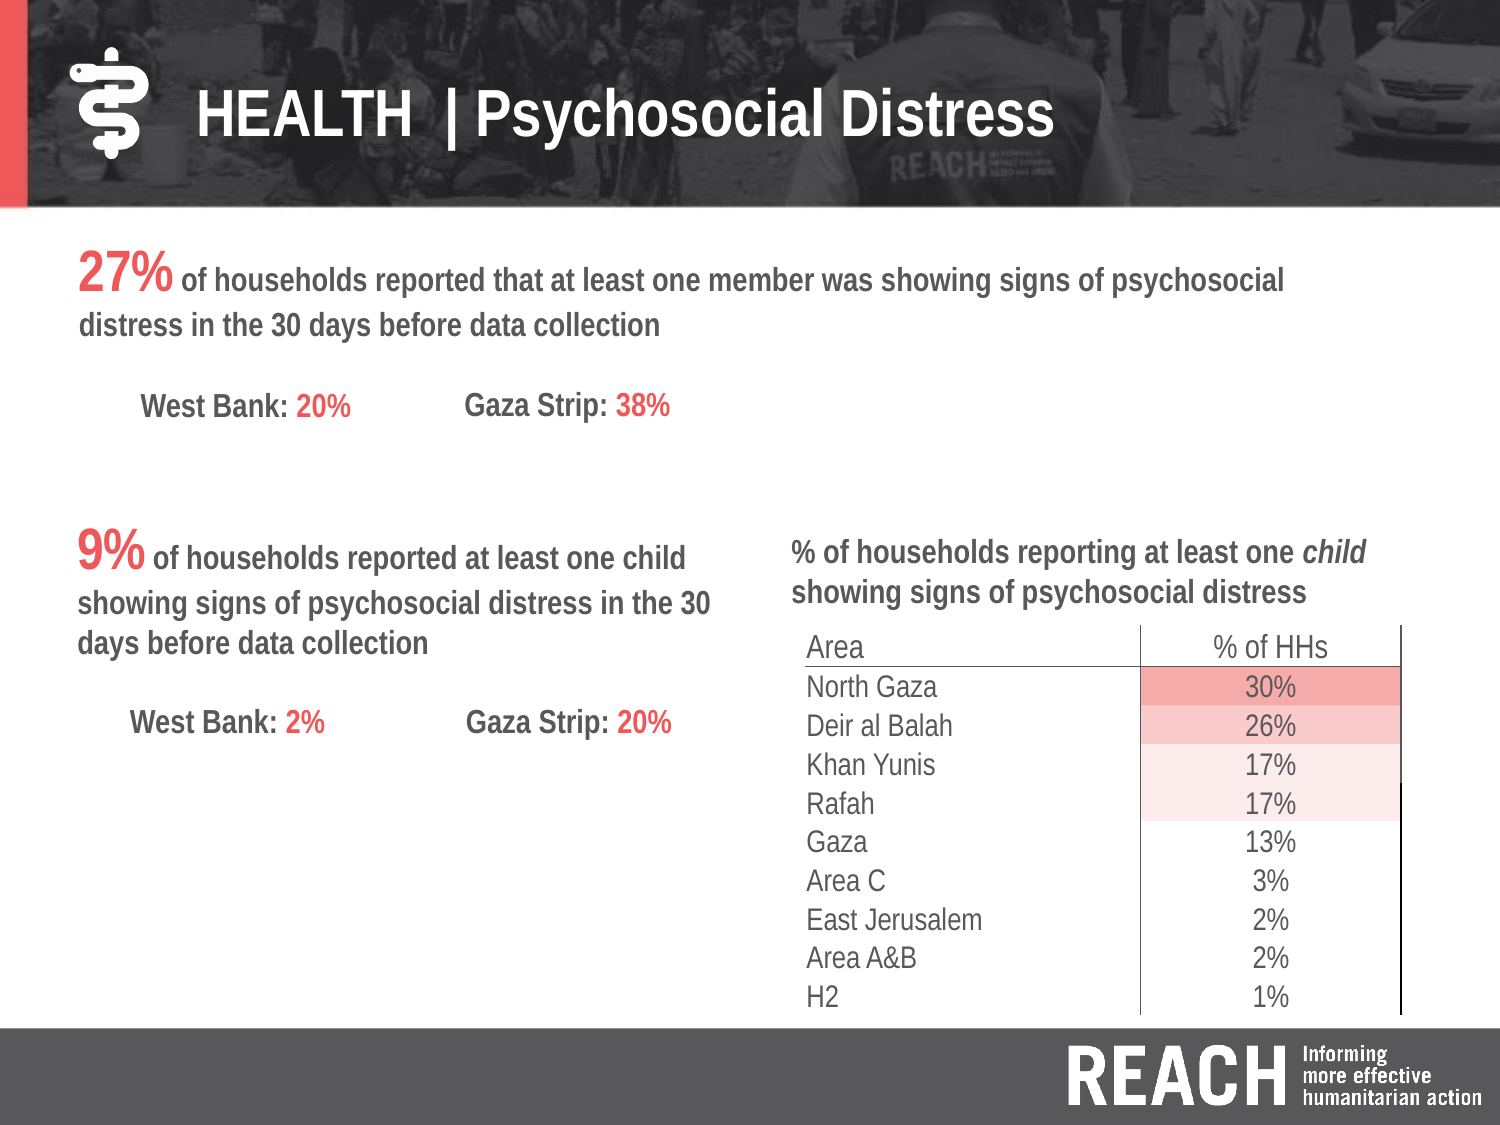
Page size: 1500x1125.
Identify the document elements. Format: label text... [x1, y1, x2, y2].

table_cell 2% [1141, 938, 1400, 976]
text_box 9% of households reported at least one child showing signs of psychosocial distress in the 30 days before data collection [62, 503, 777, 669]
table_cell H2 [805, 976, 1140, 1015]
text_box 27% of households reported that at least one member was showing signs of psychosocial distress in the 30 days before data collection [64, 226, 1402, 351]
table_cell Gaza [805, 821, 1140, 860]
table_cell 26% [1141, 705, 1400, 744]
text_box Gaza Strip: 38% [449, 376, 766, 431]
table_cell 1% [1141, 976, 1400, 1015]
picture [0, 0, 1500, 1125]
table_header % of HHs [1141, 625, 1400, 666]
title HEALTH | Psychosocial Distress [190, 43, 1500, 163]
table_cell 2% [1141, 899, 1400, 938]
text_box Gaza Strip: 20% [451, 692, 767, 748]
text_box % of households reporting at least one child showing signs of psychosocial distress [776, 522, 1451, 618]
table_cell Area A&B [805, 938, 1140, 976]
table_cell Area C [805, 860, 1140, 899]
table_cell 3% [1141, 860, 1400, 899]
table_cell Khan Yunis [805, 744, 1140, 783]
table_cell Rafah [805, 783, 1140, 821]
table_cell Deir al Balah [805, 705, 1140, 744]
table_cell 13% [1141, 821, 1400, 860]
table_cell 17% [1141, 783, 1400, 821]
table_cell 17% [1141, 744, 1400, 783]
text_box West Bank: 2% [115, 692, 451, 748]
table_cell East Jerusalem [805, 899, 1140, 938]
table_cell 30% [1141, 667, 1400, 705]
table_header Area [805, 625, 1140, 666]
table_cell North Gaza [805, 667, 1140, 705]
text_box West Bank: 20% [125, 376, 472, 432]
